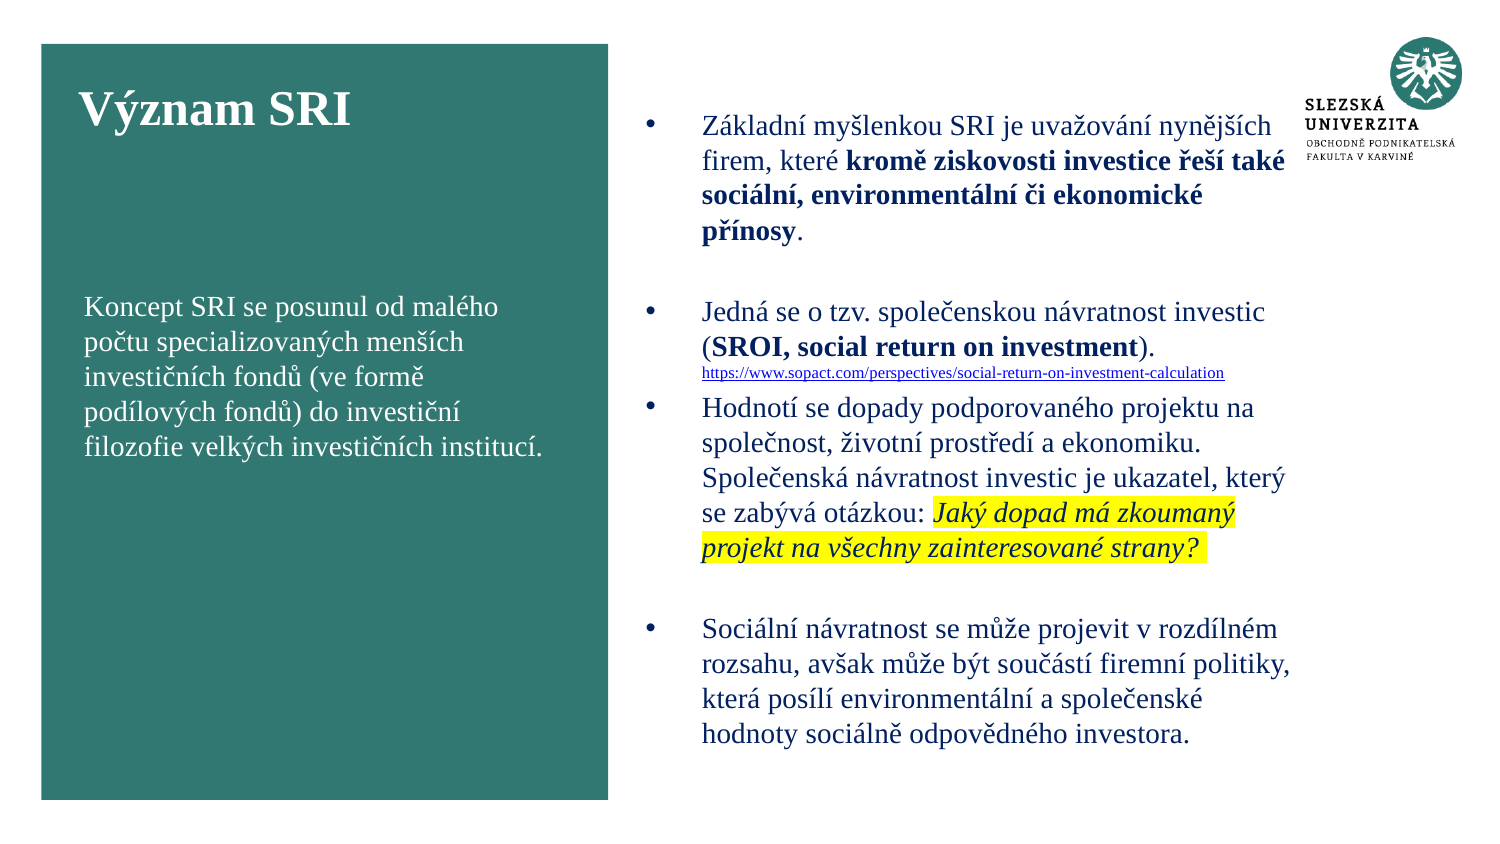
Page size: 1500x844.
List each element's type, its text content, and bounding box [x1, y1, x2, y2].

picture [1304, 36, 1463, 160]
text_box Koncept SRI se posunul od malého počtu specializovaných menších investičních fondů (ve formě podílových fondů) do investiční filozofie velkých investičních institucí. [68, 280, 565, 800]
text_box Základní myšlenkou SRI je uvažování nynějších firem, které kromě ziskovosti investice řeší také sociální, environmentální či ekonomické přínosy. Jedná se o tzv. společenskou návratnost investic (SROI, social return on investment). https://www.sopact.com/perspectives/social-return-on-investment-calculation Hodnotí se dopady podporovaného projektu na společnost, životní prostředí a ekonomiku. Společenská návratnost investic je ukazatel, který se zabývá otázkou: Jaký dopad má zkoumaný projekt na všechny zainteresované strany? Sociální návratnost se může projevit v rozdílném rozsahu, avšak může být součástí firemní politiky, která posílí environmentální a společenské hodnoty sociálně odpovědného investora. [630, 98, 1310, 800]
text_box [39, 42, 610, 802]
text_box Význam SRI [63, 67, 586, 245]
